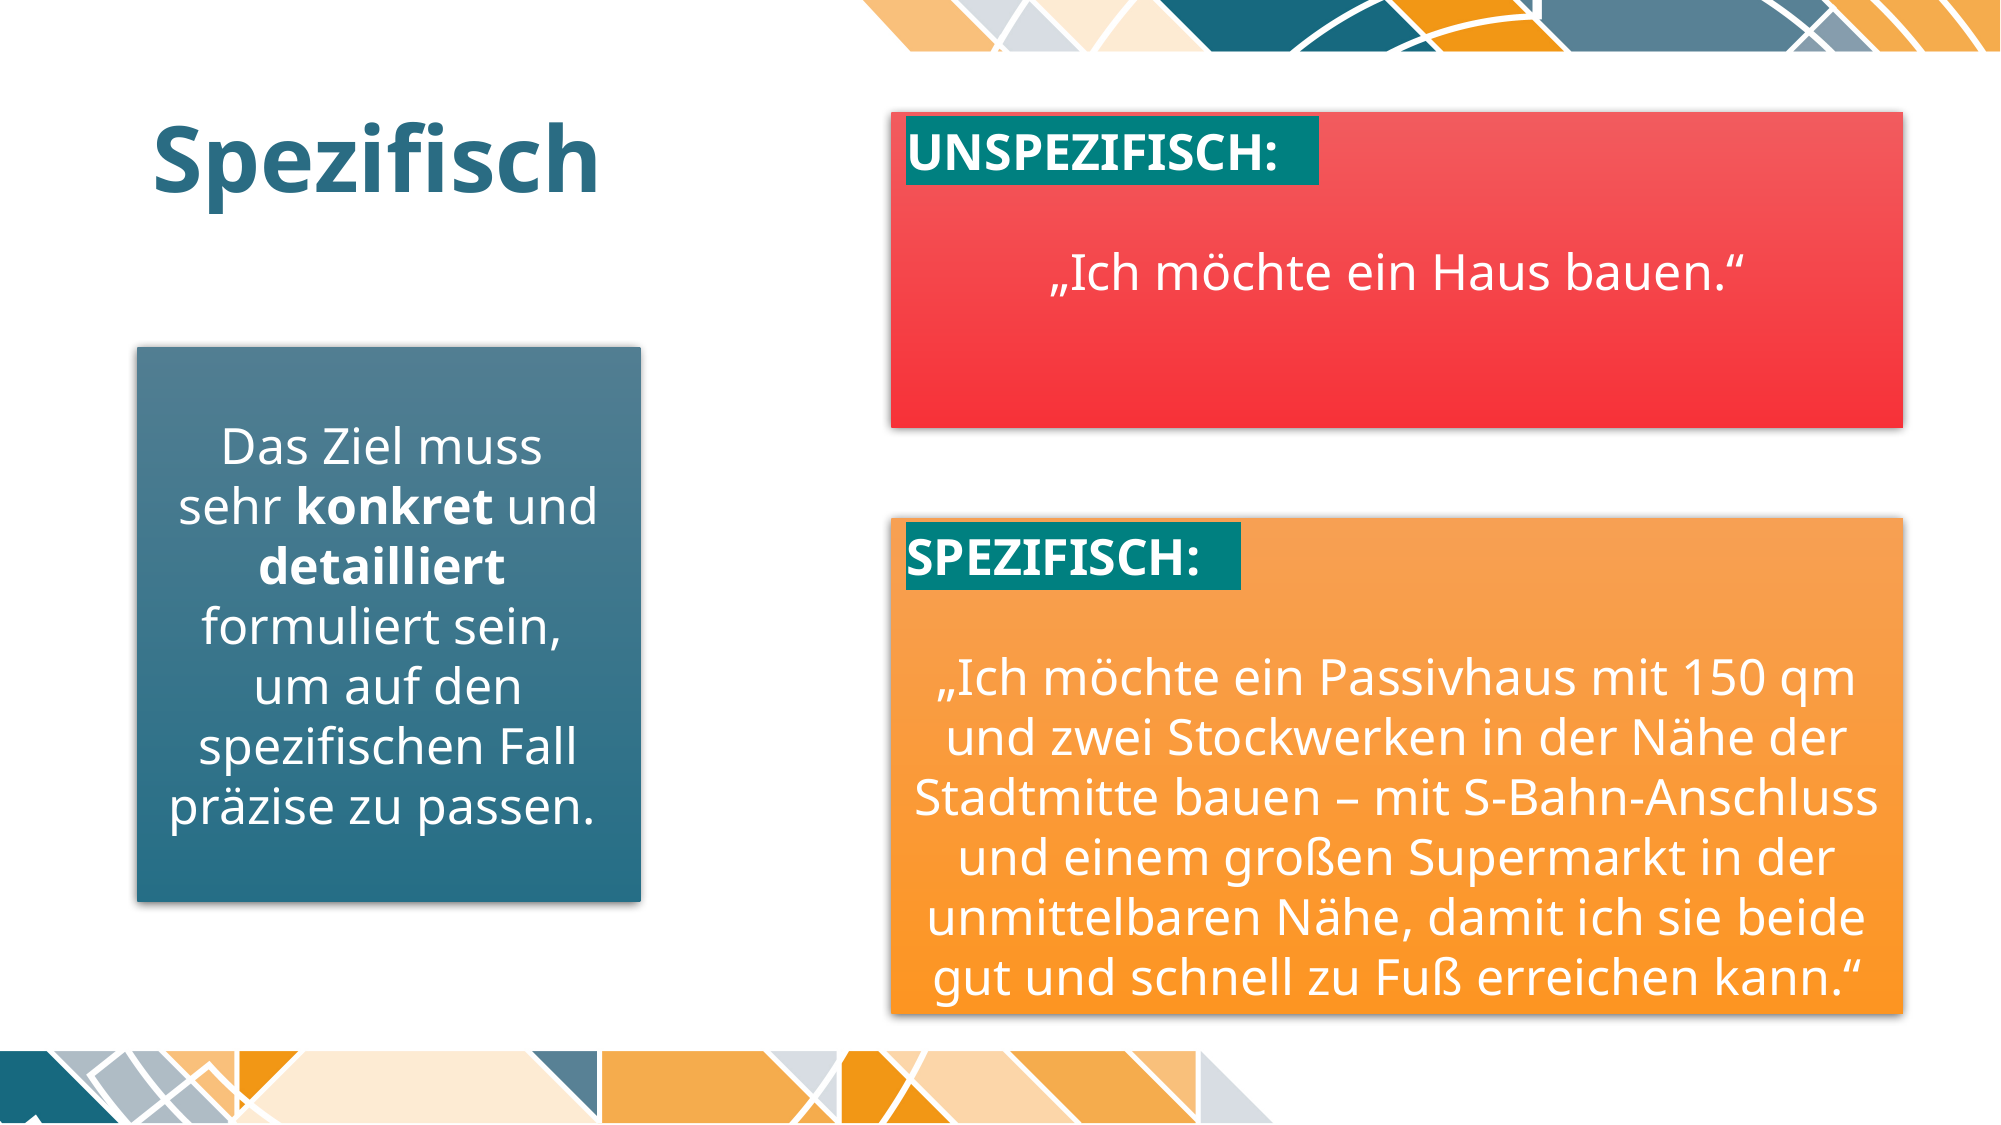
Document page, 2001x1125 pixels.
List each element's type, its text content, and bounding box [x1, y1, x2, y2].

title Spezifisch [137, 54, 1863, 272]
text_box SPEZIFISCH: . „Ich möchte ein Passivhaus mit 150 qm und zwei Stockwerken in der Nähe der Stadtmitte bauen – mit S-Bahn-Anschluss und einem großen Supermarkt in der unmittelbaren Nähe, damit ich sie beide gut und schnell zu Fuß erreichen kann.“ [891, 518, 1903, 1014]
text_box Das Ziel muss sehr konkret und detailliert formuliert sein, um auf den spezifischen Fall präzise zu passen. [137, 347, 641, 902]
picture [0, 0, 2001, 1125]
text_box UNSPEZIFISCH: . „Ich möchte ein Haus bauen.“ [891, 112, 1903, 428]
